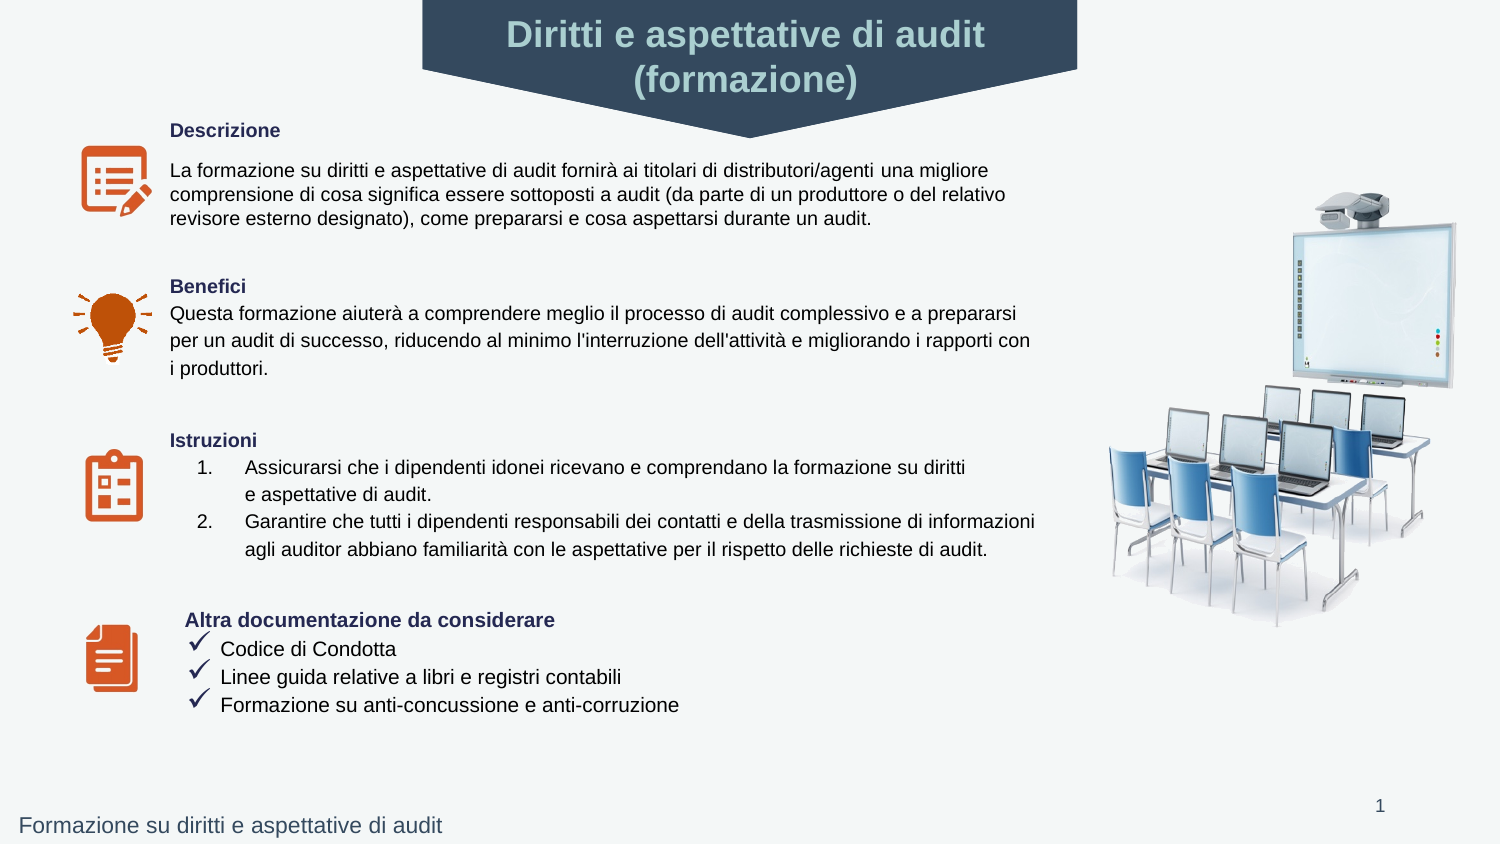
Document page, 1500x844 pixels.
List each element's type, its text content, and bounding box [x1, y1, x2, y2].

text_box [69, 264, 1054, 411]
text_box [422, 0, 1078, 4]
picture [1059, 157, 1500, 642]
slide_number 1 [1059, 782, 1397, 827]
text_box Diritti e aspettative di audit (formazione) [330, 4, 1162, 107]
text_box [70, 109, 1078, 259]
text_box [69, 595, 956, 723]
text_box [69, 418, 1054, 590]
